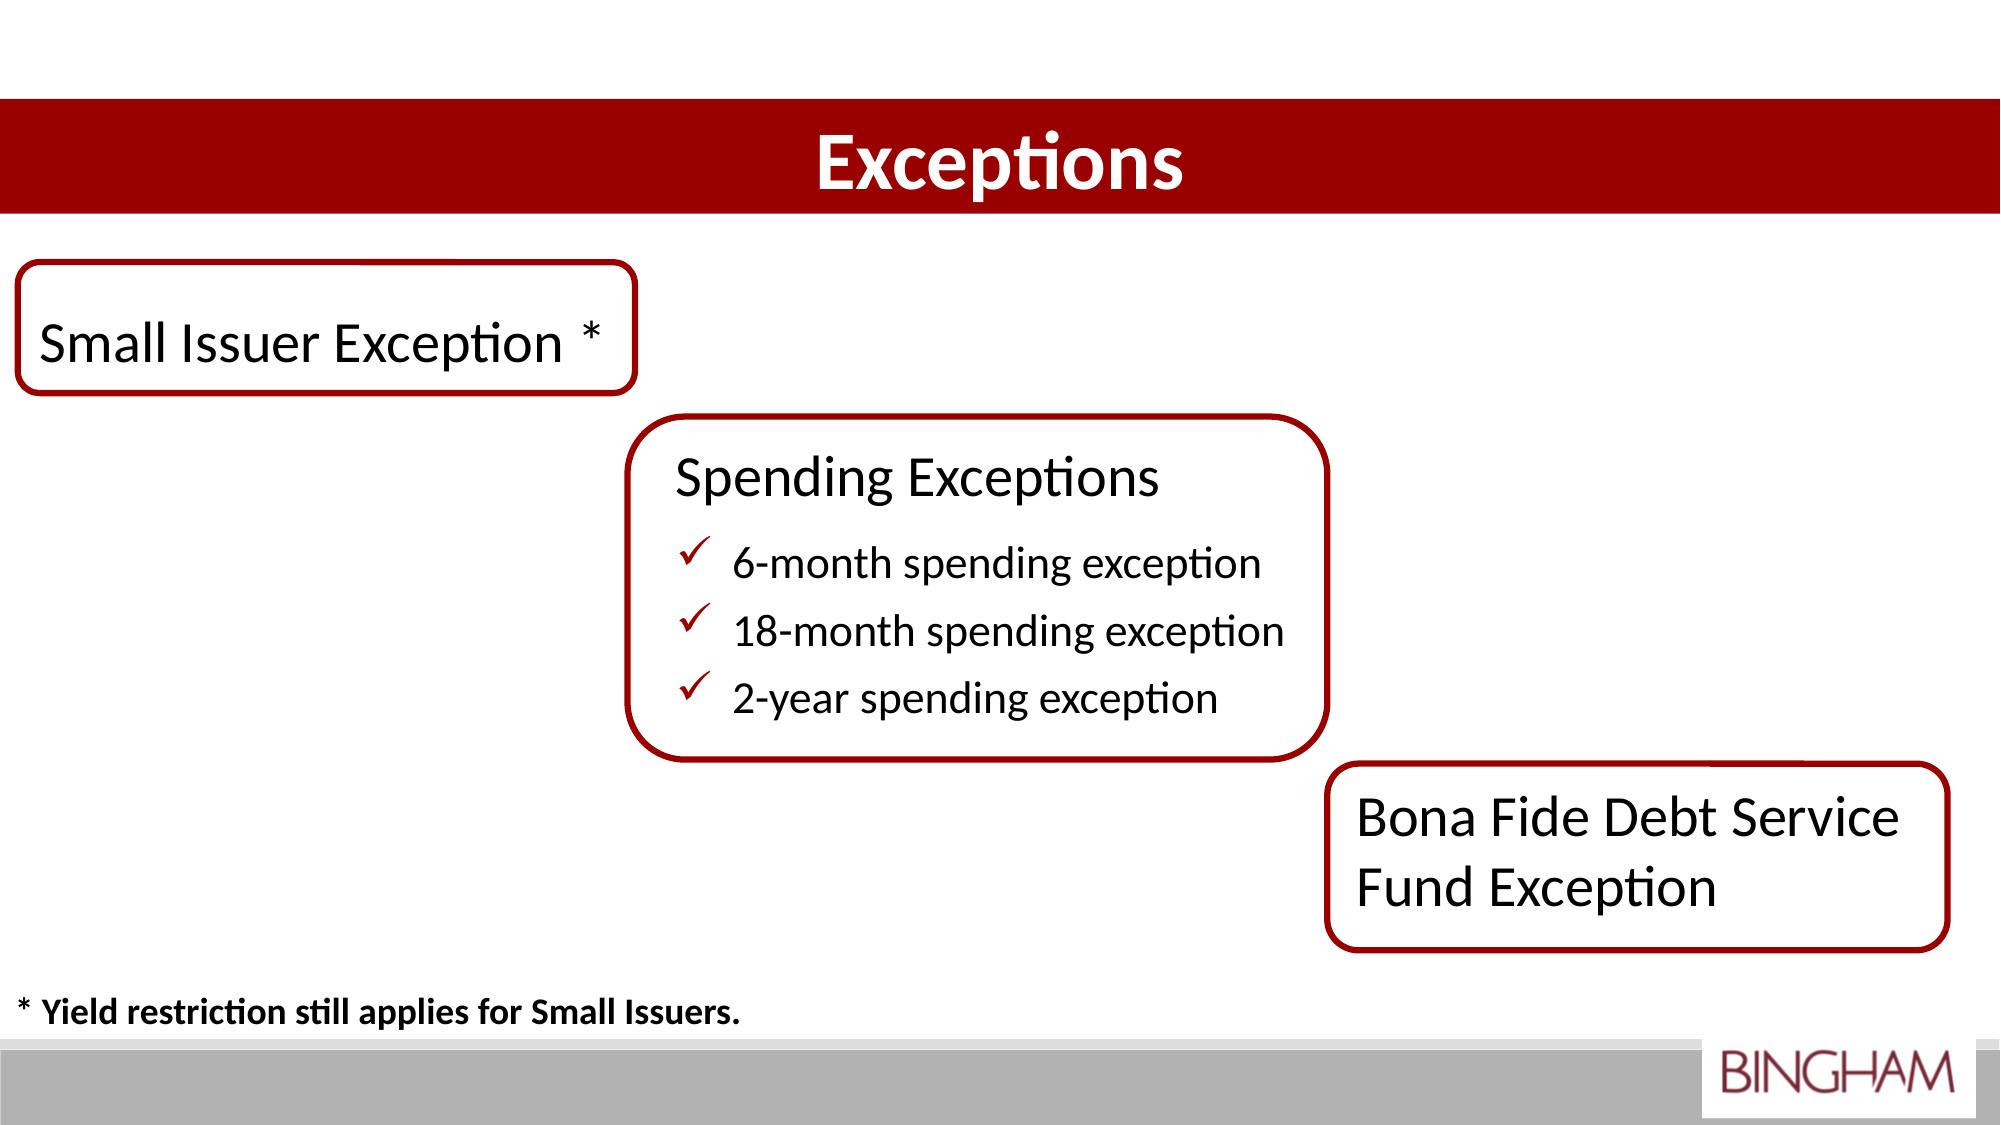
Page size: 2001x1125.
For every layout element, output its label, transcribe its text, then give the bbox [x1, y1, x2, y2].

picture [1702, 1025, 1977, 1120]
text_box Spending Exceptions 6-month spending exception 18-month spending exception 2-year spending exception [661, 360, 1342, 731]
list Bona Fide Debt Service Fund Exception [1341, 771, 1977, 989]
text_box [16, 261, 636, 395]
text_box * Yield restriction still applies for Small Issuers. [0, 979, 1384, 1040]
text_box Exceptions [0, 98, 2000, 214]
text_box [1326, 762, 1949, 952]
text_box [626, 415, 1329, 761]
